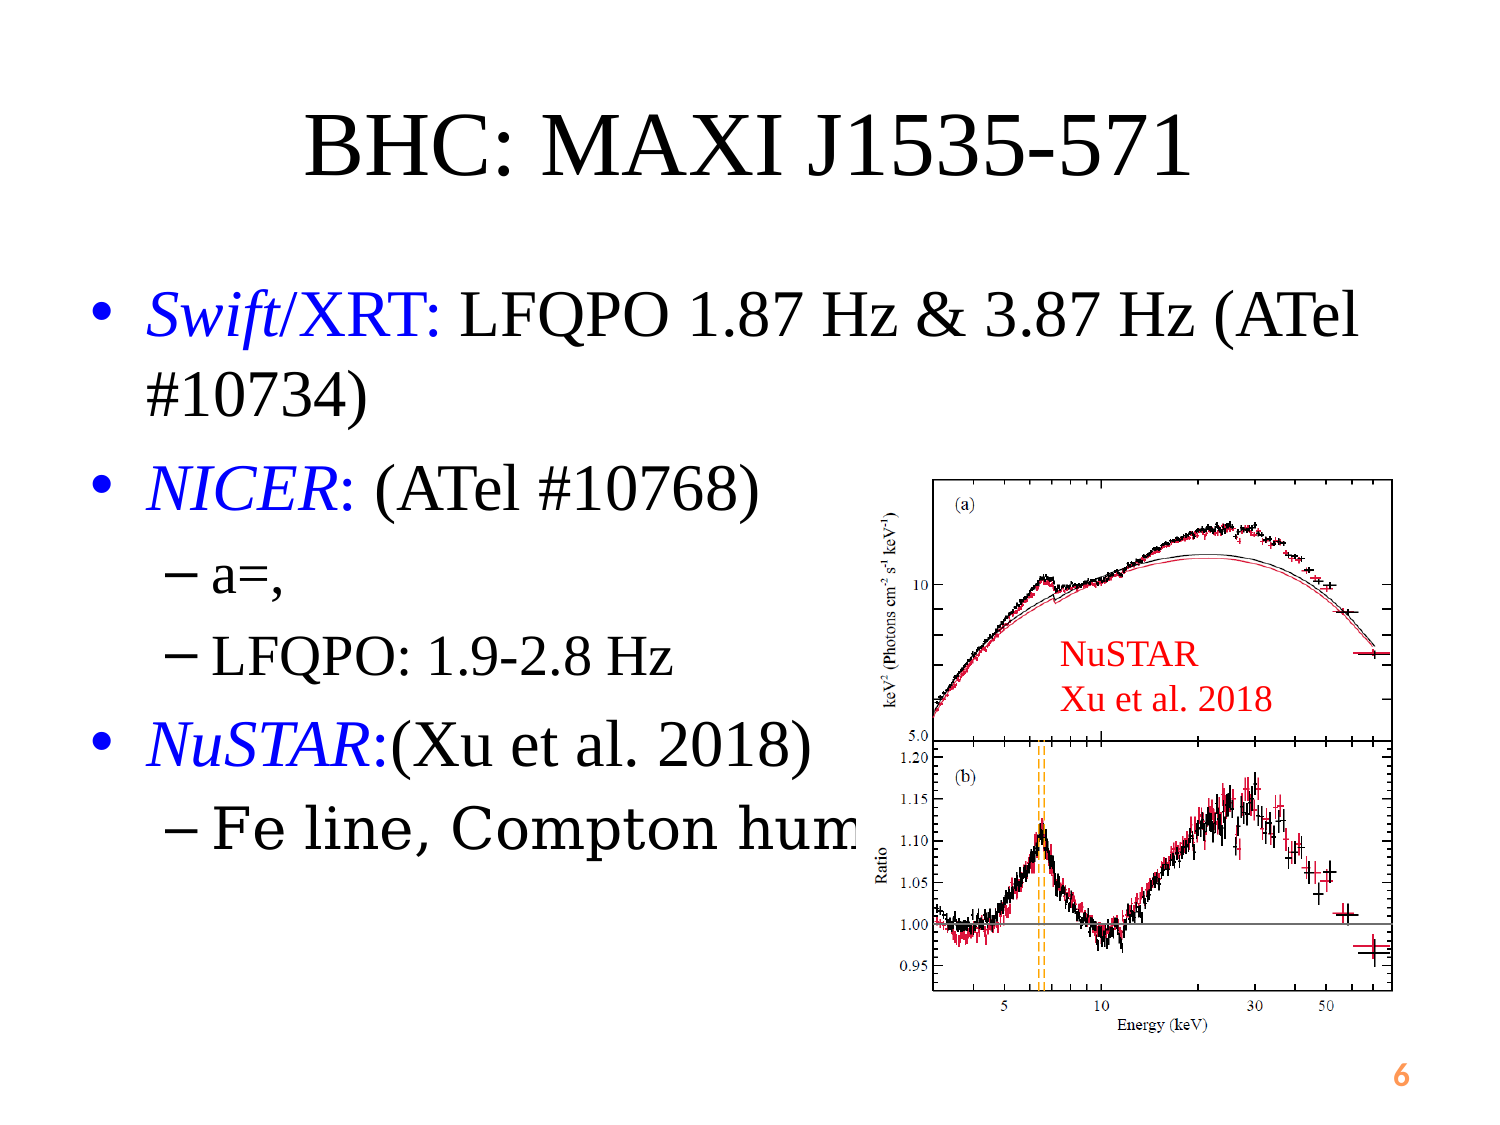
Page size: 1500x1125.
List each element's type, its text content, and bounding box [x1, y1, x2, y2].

picture [856, 467, 1424, 1036]
slide_number 6 [1074, 1042, 1425, 1103]
title BHC: MAXI J1535-571 [75, 45, 1425, 233]
